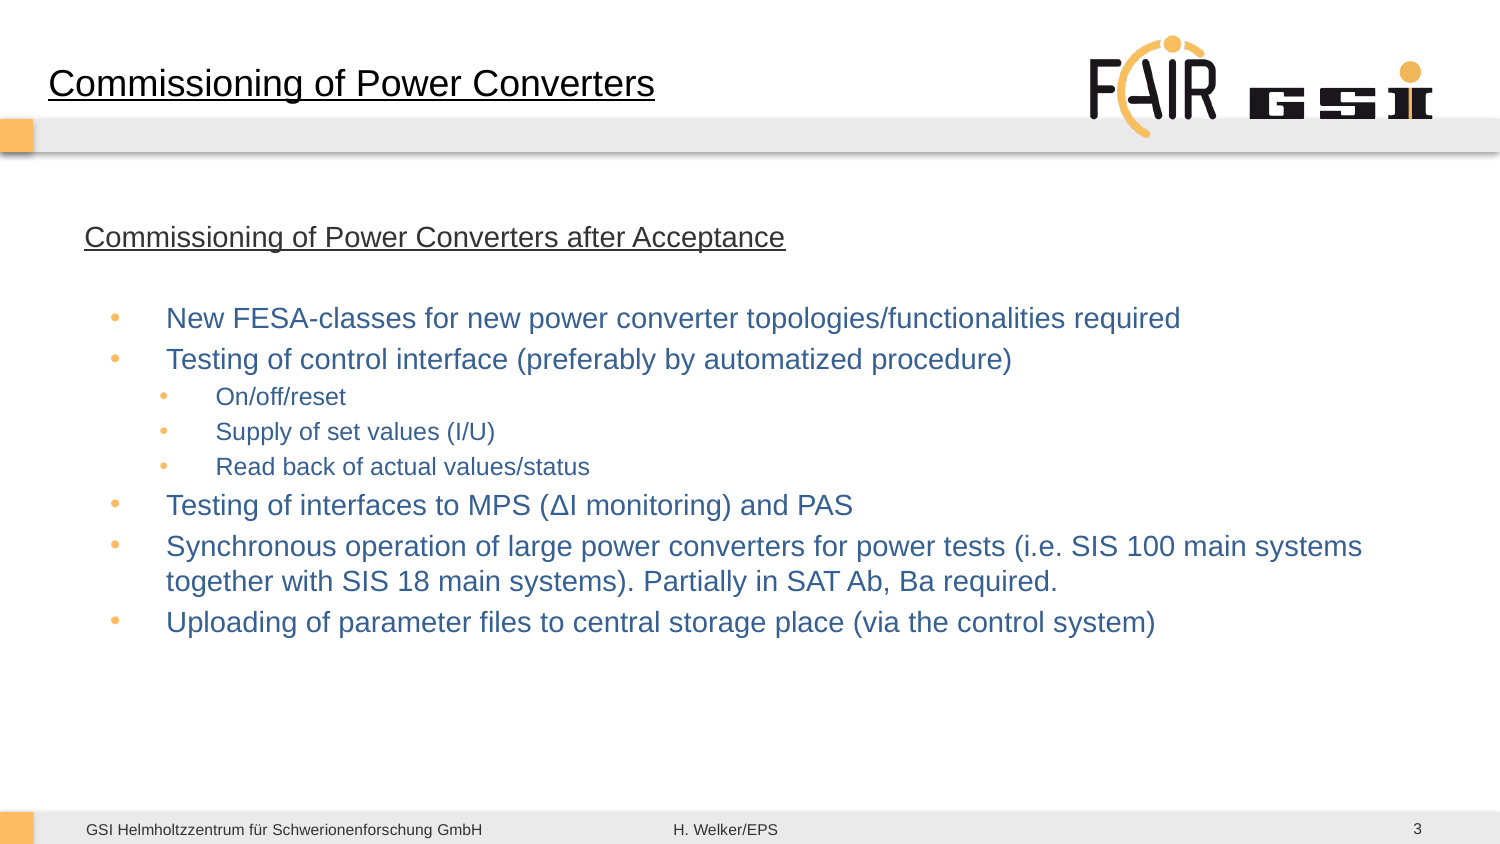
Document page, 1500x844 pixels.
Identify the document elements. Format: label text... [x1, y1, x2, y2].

list Commissioning of Power Converters after Acceptance New FESA-classes for new power converter topologies/functionalities required Testing of control interface (preferably by automatized procedure) On/off/reset Supply of set values (I/U) Read back of actual values/status Testing of interfaces to MPS (ΔI monitoring) and PAS Synchronous operation of large power converters for power tests (i.e. SIS 100 main systems together with SIS 18 main systems). Partially in SAT Ab, Ba required. Uploading of parameter files to central storage place (via the control system) [69, 210, 1417, 844]
text_box Commissioning of Power Converters [33, 51, 1028, 112]
picture [1089, 33, 1217, 140]
picture [1248, 59, 1434, 119]
slide_number 3 [1314, 806, 1438, 844]
footer H. Welker/EPS [658, 807, 1173, 844]
